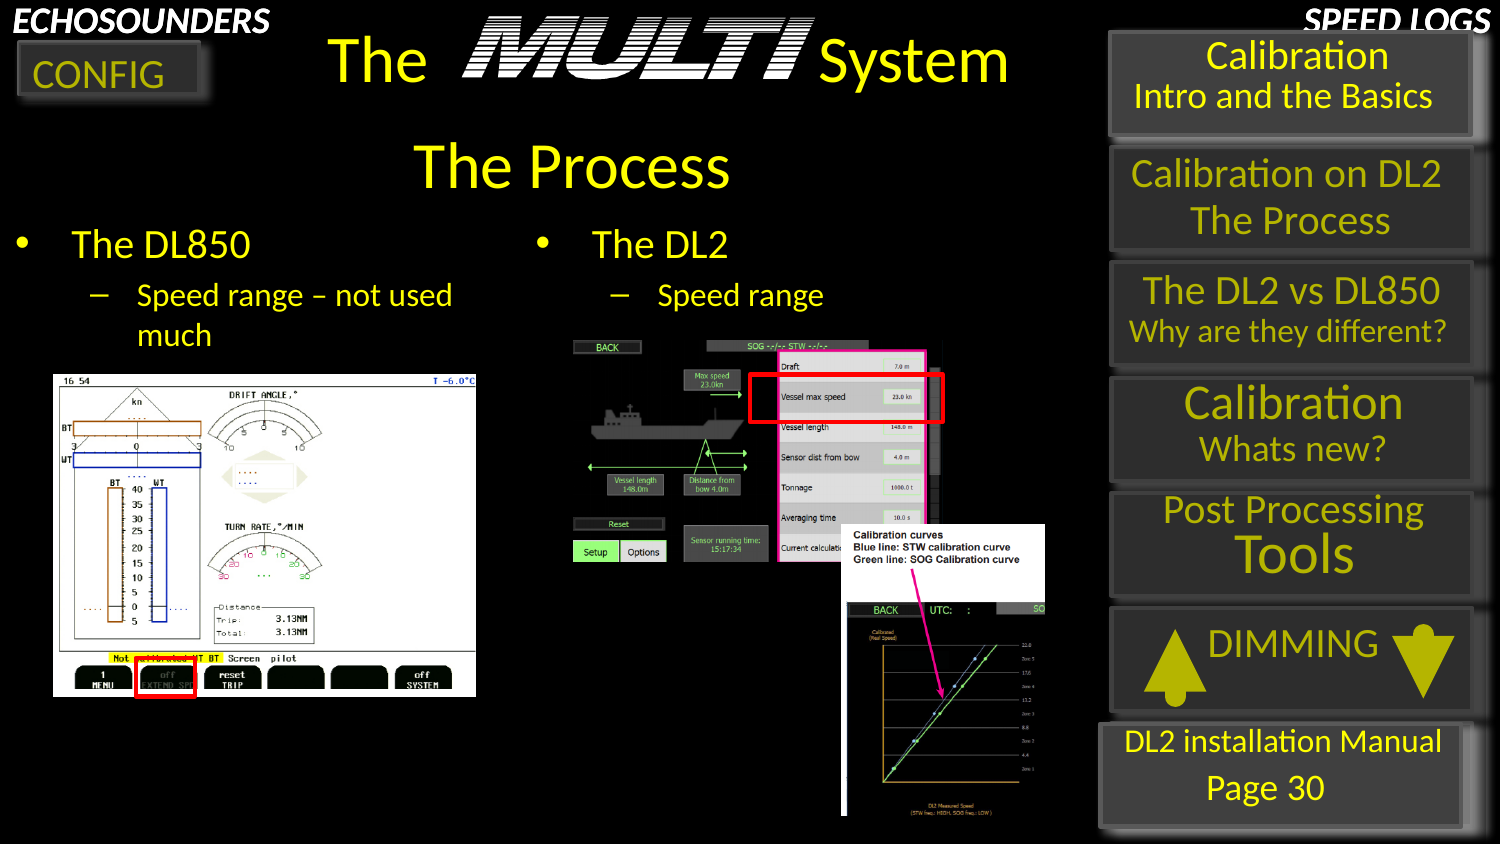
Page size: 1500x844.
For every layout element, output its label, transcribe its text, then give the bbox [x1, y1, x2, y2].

text_box [1098, 722, 1463, 829]
text_box Page 30 [1191, 755, 1341, 815]
picture [52, 374, 476, 697]
subtitle The Process [183, 114, 963, 210]
text_box DL2 installation Manual [1109, 711, 1462, 767]
picture [573, 340, 1045, 816]
picture [450, 0, 819, 94]
text_box [1108, 30, 1473, 137]
text_box Intro and the Basics [1118, 63, 1465, 124]
text_box Calibration [1191, 20, 1410, 63]
list The DL850 Speed range – not used much [0, 209, 491, 765]
text_box The DL2 Speed range [520, 209, 1011, 765]
